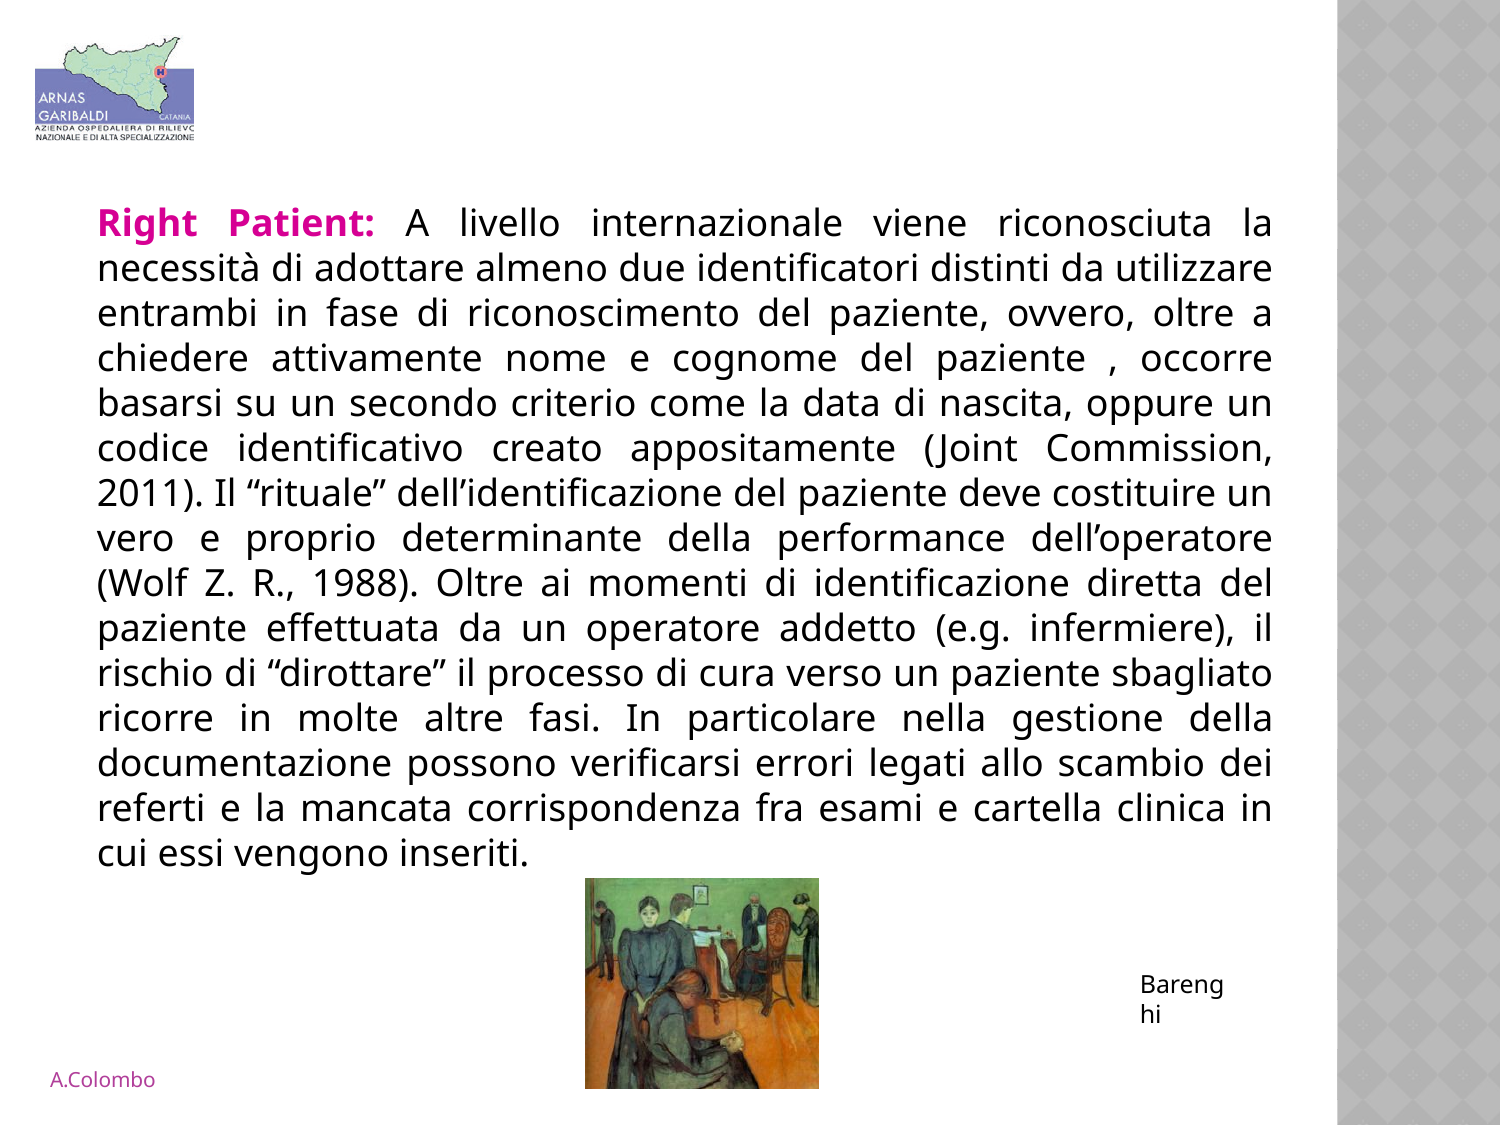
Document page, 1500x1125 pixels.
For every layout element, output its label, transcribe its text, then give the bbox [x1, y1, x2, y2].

slide_number A.Colombo [35, 1054, 364, 1092]
picture [34, 34, 194, 141]
text_box Barenghi [1125, 960, 1254, 1036]
text_box Right Patient: A livello internazionale viene riconosciuta la necessità di adottare almeno due identificatori distinti da utilizzare entrambi in fase di riconoscimento del paziente, ovvero, oltre a chiedere attivamente nome e cognome del paziente , occorre basarsi su un secondo criterio come la data di nascita, oppure un codice identificativo creato appositamente (Joint Commission, 2011). Il “rituale” dell’identificazione del paziente deve costituire un vero e proprio determinante della performance dell’operatore (Wolf Z. R., 1988). Oltre ai momenti di identificazione diretta del paziente effettuata da un operatore addetto (e.g. infermiere), il rischio di “dirottare” il processo di cura verso un paziente sbagliato ricorre in molte altre fasi. In particolare nella gestione della documentazione possono verificarsi errori legati allo scambio dei referti e la mancata corrispondenza fra esami e cartella clinica in cui essi vengono inseriti. [82, 191, 1289, 882]
picture [585, 878, 820, 1090]
